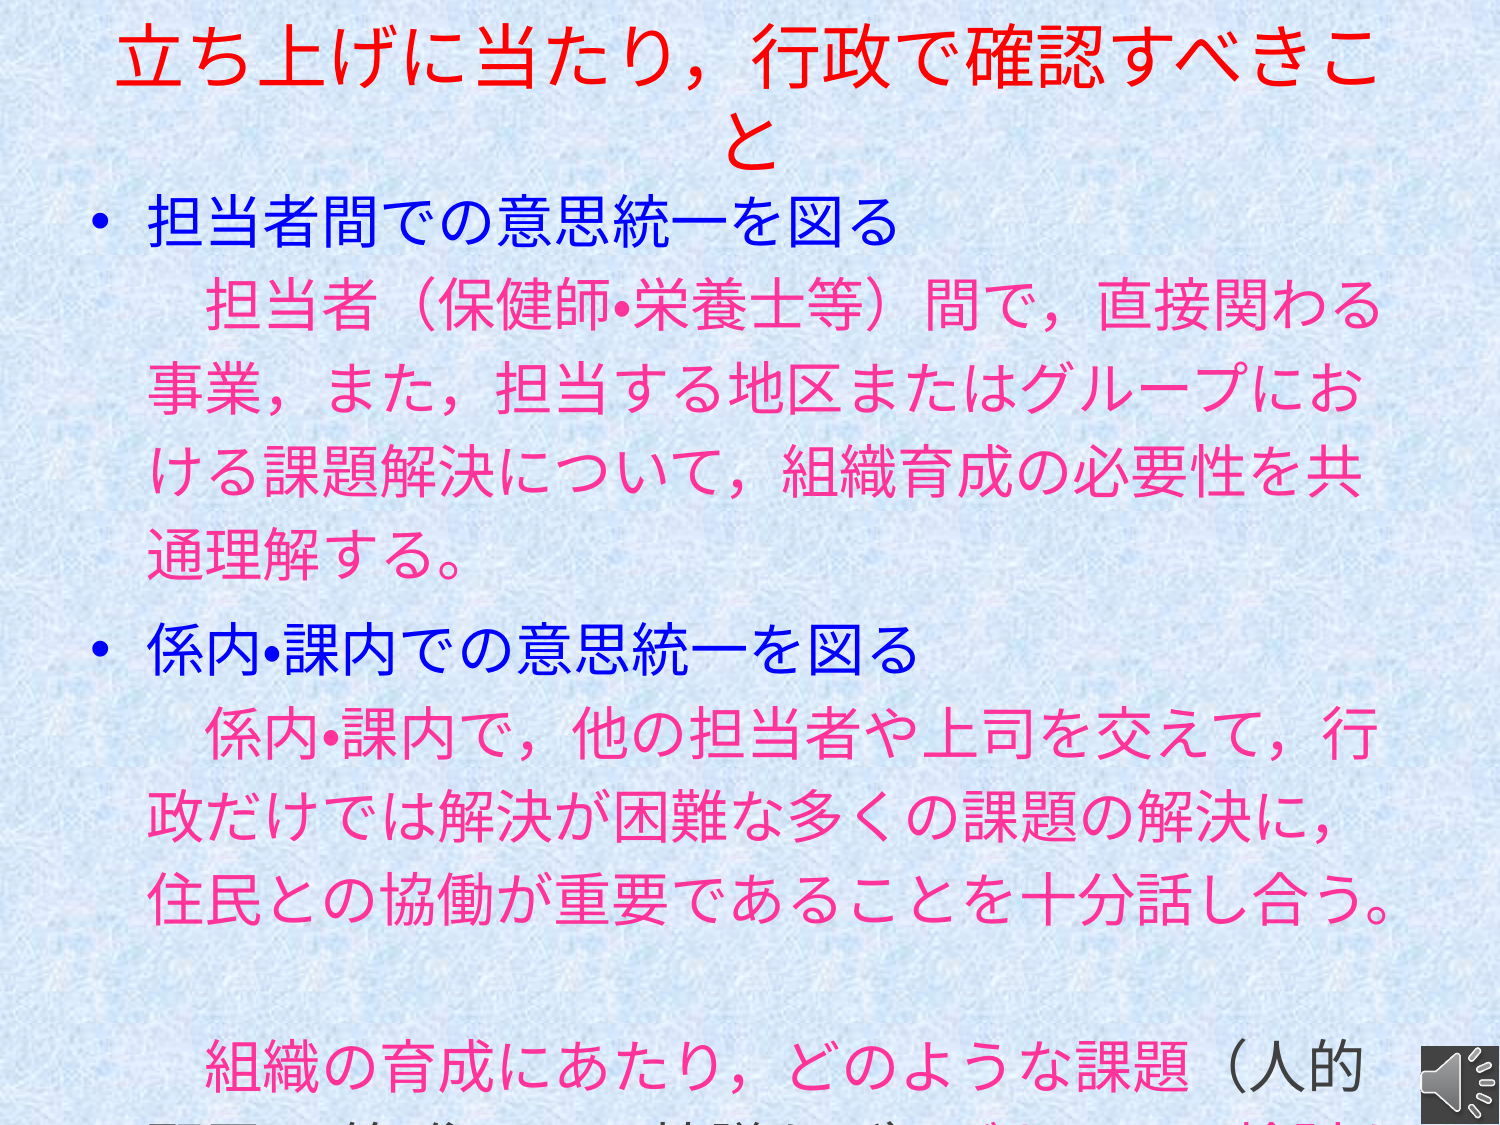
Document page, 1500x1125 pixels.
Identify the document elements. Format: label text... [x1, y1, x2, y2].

picture [0, 0, 1500, 1125]
list 担当者間での意思統一を図る 担当者（保健師・栄養士等）間で，直接関わる事業，また，担当する地区またはグループにおける課題解決について，組織育成の必要性を共通理解する。 係内・課内での意思統一を図る 係内・課内で，他の担当者や上司を交えて，行政だけでは解決が困難な多くの課題の解決に，住民との協働が重要であることを十分話し合う。 組織の育成にあたり，どのような課題（人的配置・予算・住民との協議など）があるのか検討を重ねる。 [75, 164, 1425, 1125]
title 立ち上げに当たり，行政で確認すべきこと [75, 3, 1425, 164]
